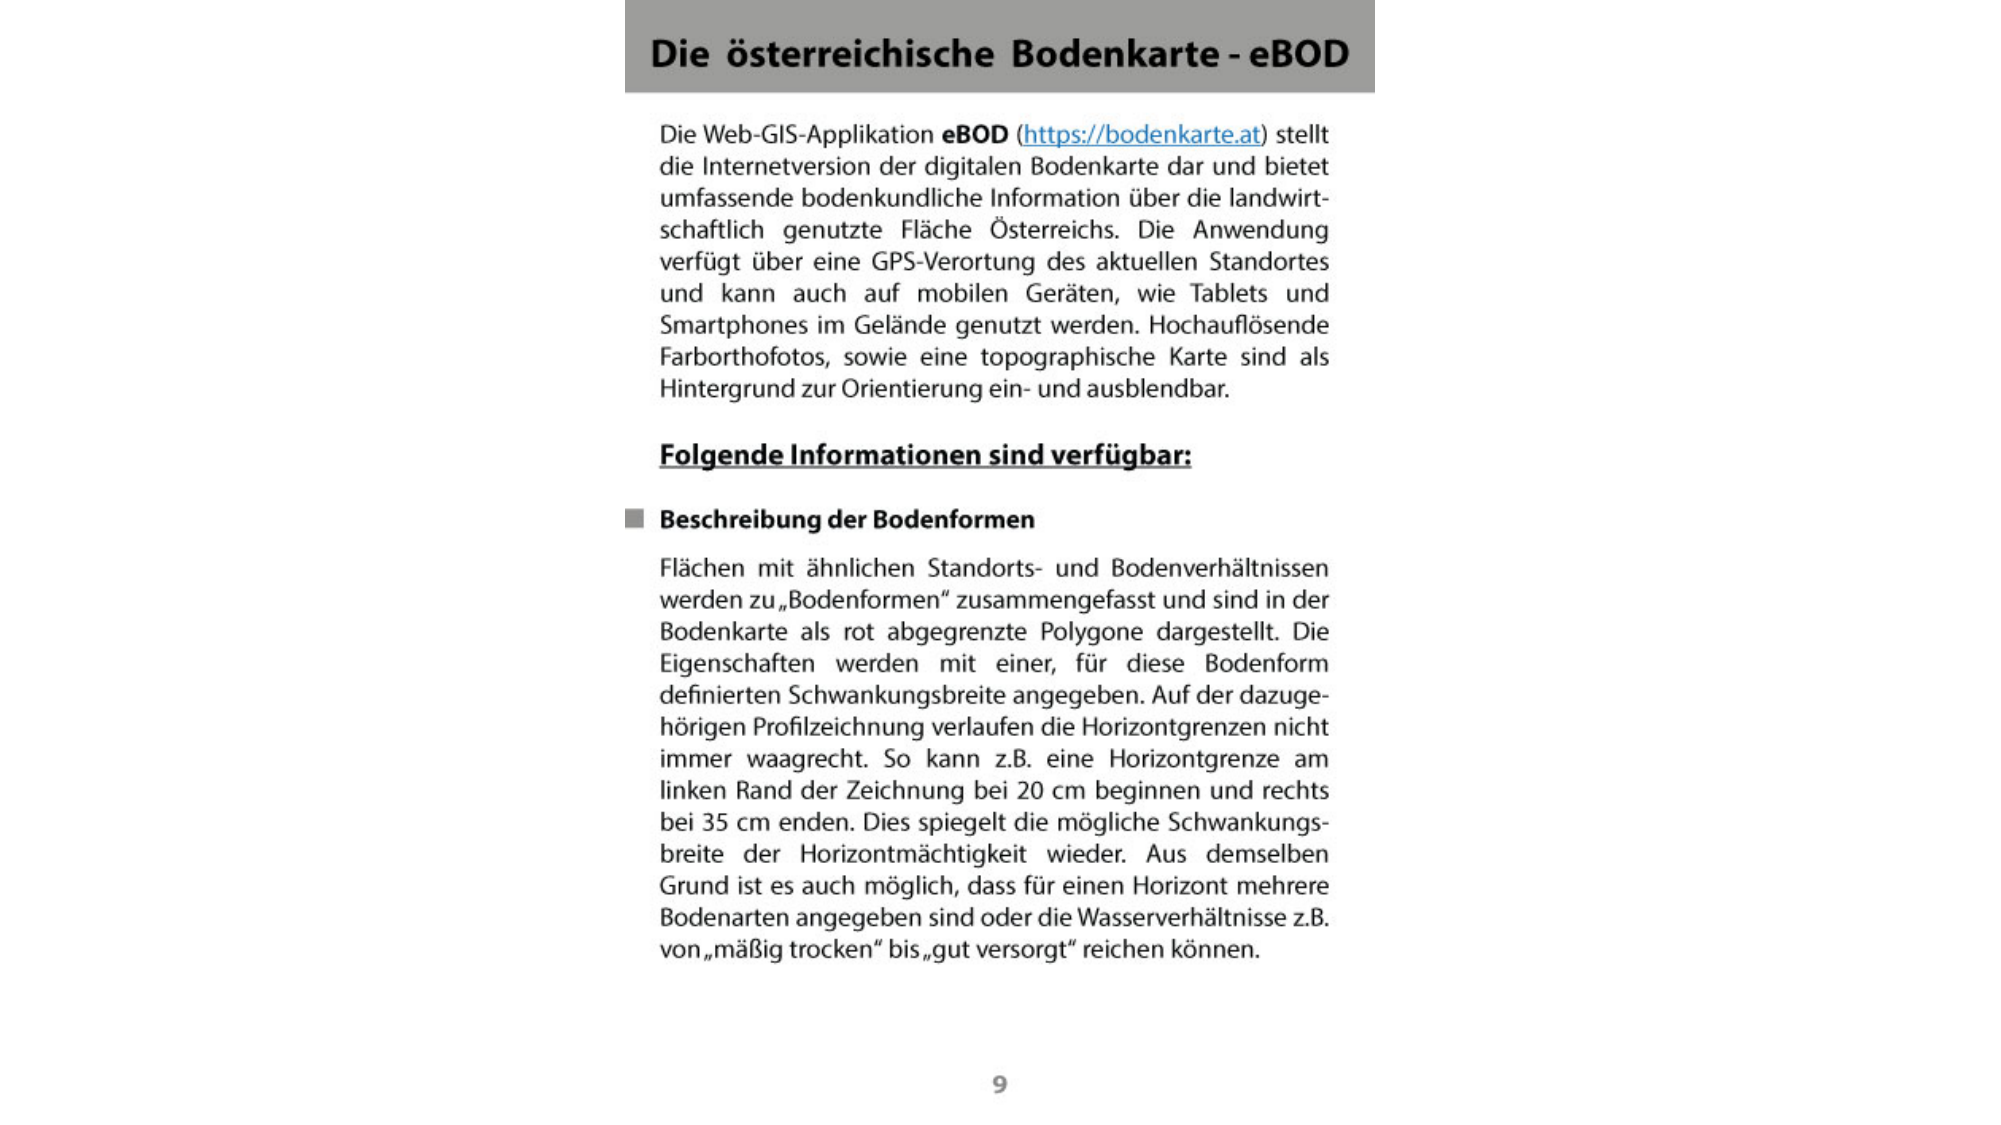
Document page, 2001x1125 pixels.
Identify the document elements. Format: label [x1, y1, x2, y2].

picture [625, 0, 1375, 1125]
